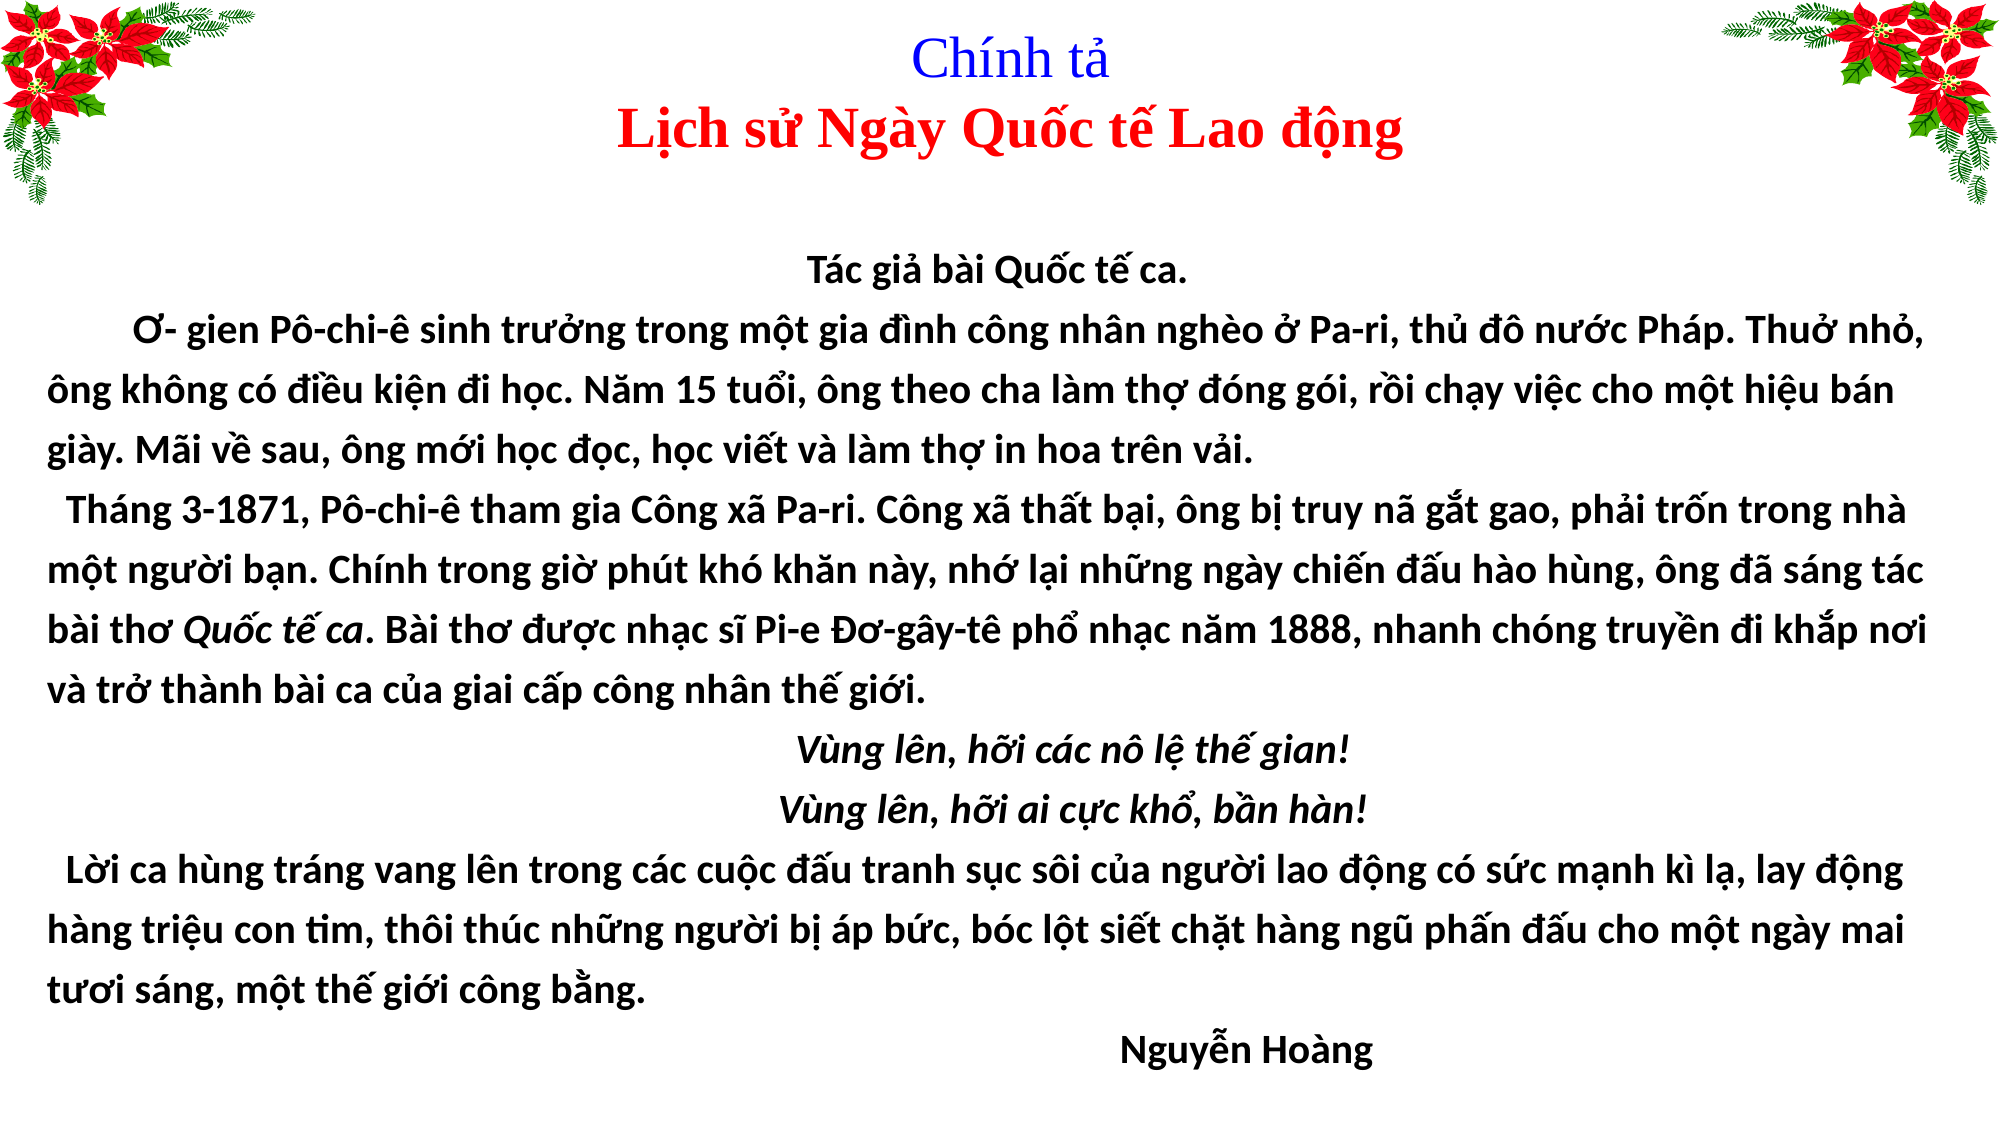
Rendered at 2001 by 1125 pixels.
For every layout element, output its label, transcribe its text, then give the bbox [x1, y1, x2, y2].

text_box Tác giả bài Quốc tế ca. Ơ- gien Pô-chi-ê sinh trưởng trong một gia đình công nhân nghèo ở Pa-ri, thủ đô nước Pháp. Thuở nhỏ, ông không có điều kiện đi học. Năm 15 tuổi, ông theo cha làm thợ đóng gói, rồi chạy việc cho một hiệu bán giày. Mãi về sau, ông mới học đọc, học viết và làm thợ in hoa trên vải. Tháng 3-1871, Pô-chi-ê tham gia Công xã Pa-ri. Công xã thất bại, ông bị truy nã gắt gao, phải trốn trong nhà một người bạn. Chính trong giờ phút khó khăn này, nhớ lại những ngày chiến đấu hào hùng, ông đã sáng tác bài thơ Quốc tế ca. Bài thơ được nhạc sĩ Pi-e Đơ-gây-tê phổ nhạc năm 1888, nhanh chóng truyền đi khắp nơi và trở thành bài ca của giai cấp công nhân thế giới. Vùng lên, hỡi các nô lệ thế gian! Vùng lên, hỡi ai cực khổ, bần hàn! Lời ca hùng tráng vang lên trong các cuộc đấu tranh sục sôi của người lao động có sức mạnh kì lạ, lay động hàng triệu con tim, thôi thúc những người bị áp bức, bóc lột siết chặt hàng ngũ phấn đấu cho một ngày mai tươi sáng, một thế giới công bằng. Nguyễn Hoàng [32, 224, 1964, 1080]
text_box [0, 0, 2000, 206]
